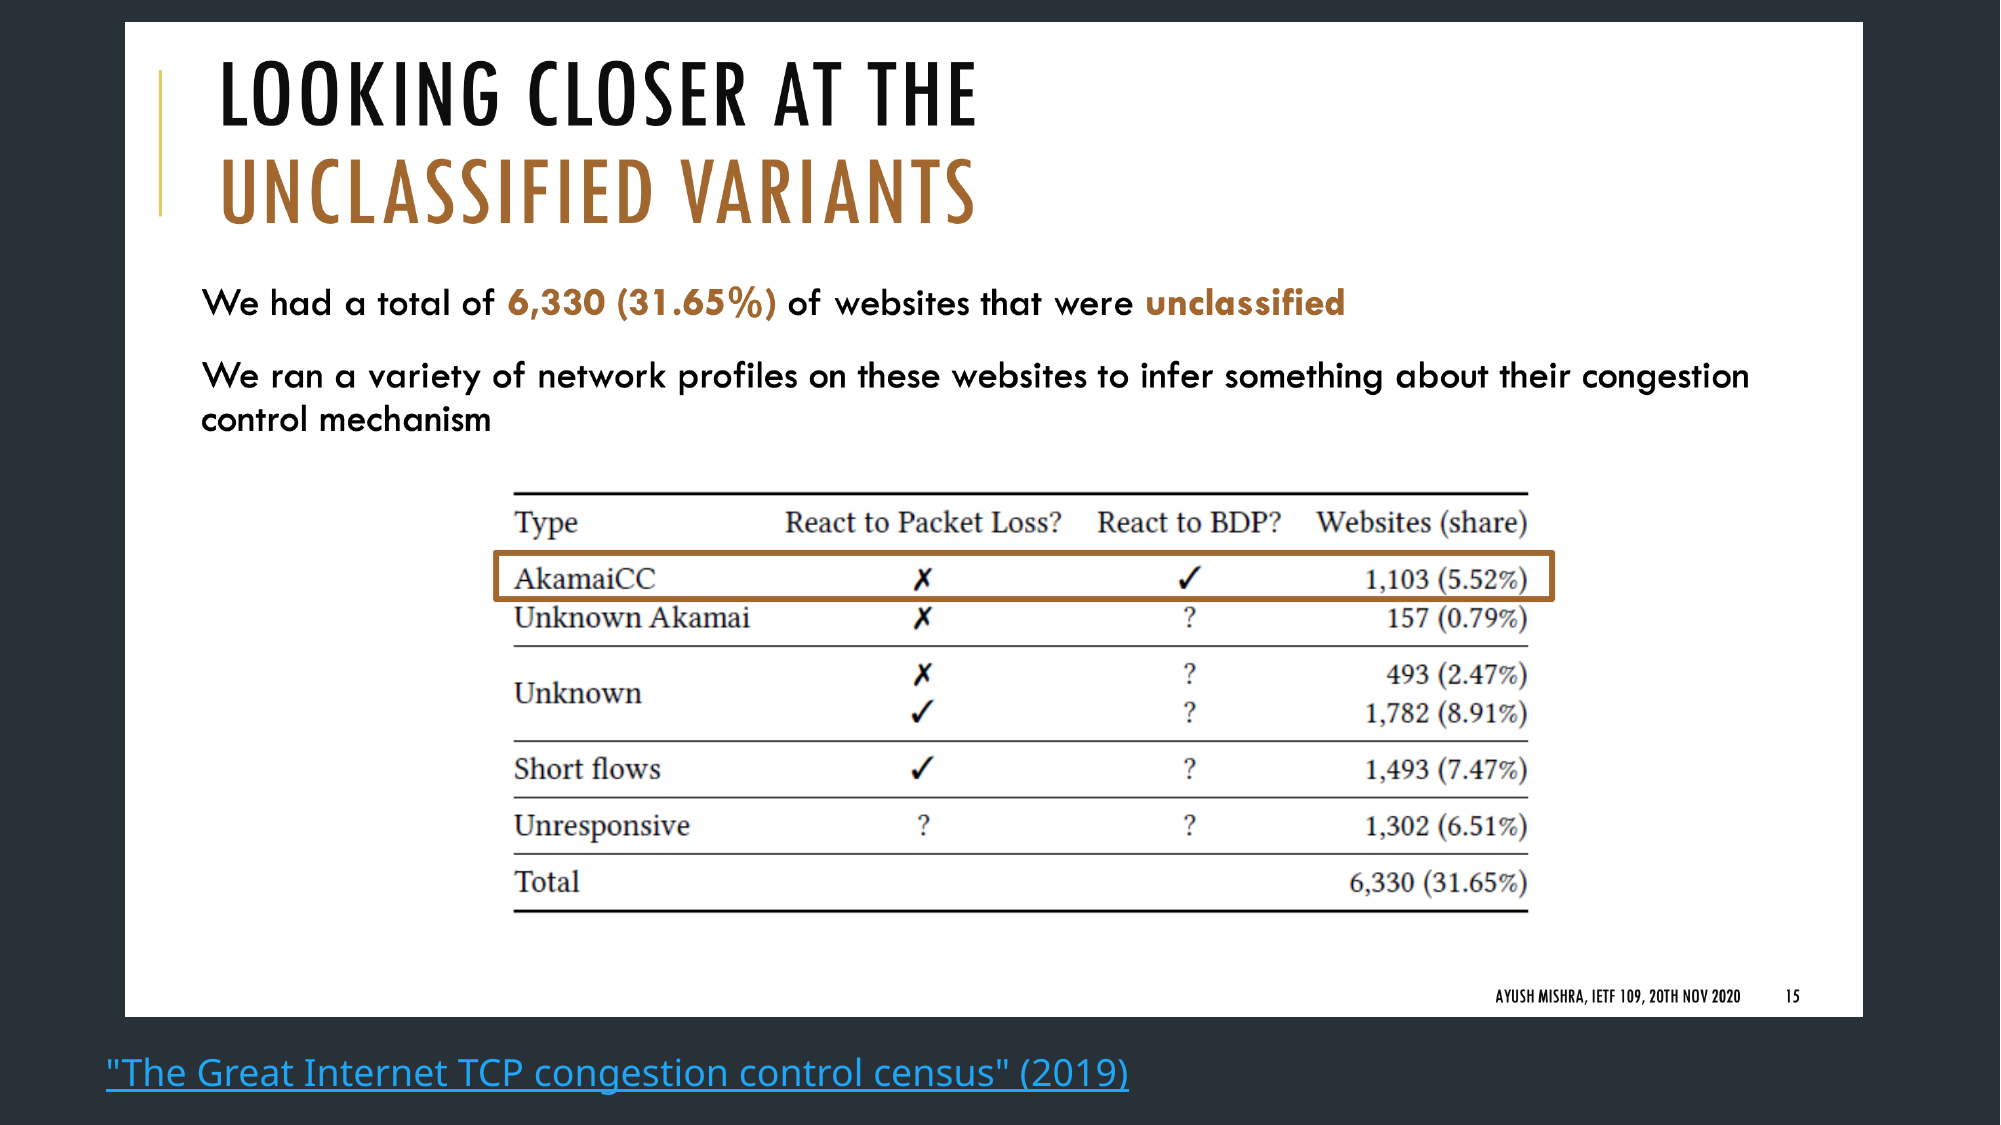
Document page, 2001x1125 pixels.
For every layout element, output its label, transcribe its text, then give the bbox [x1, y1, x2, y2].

text_box "The Great Internet TCP congestion control census" (2019) [90, 1041, 1145, 1108]
picture [124, 22, 1863, 1017]
